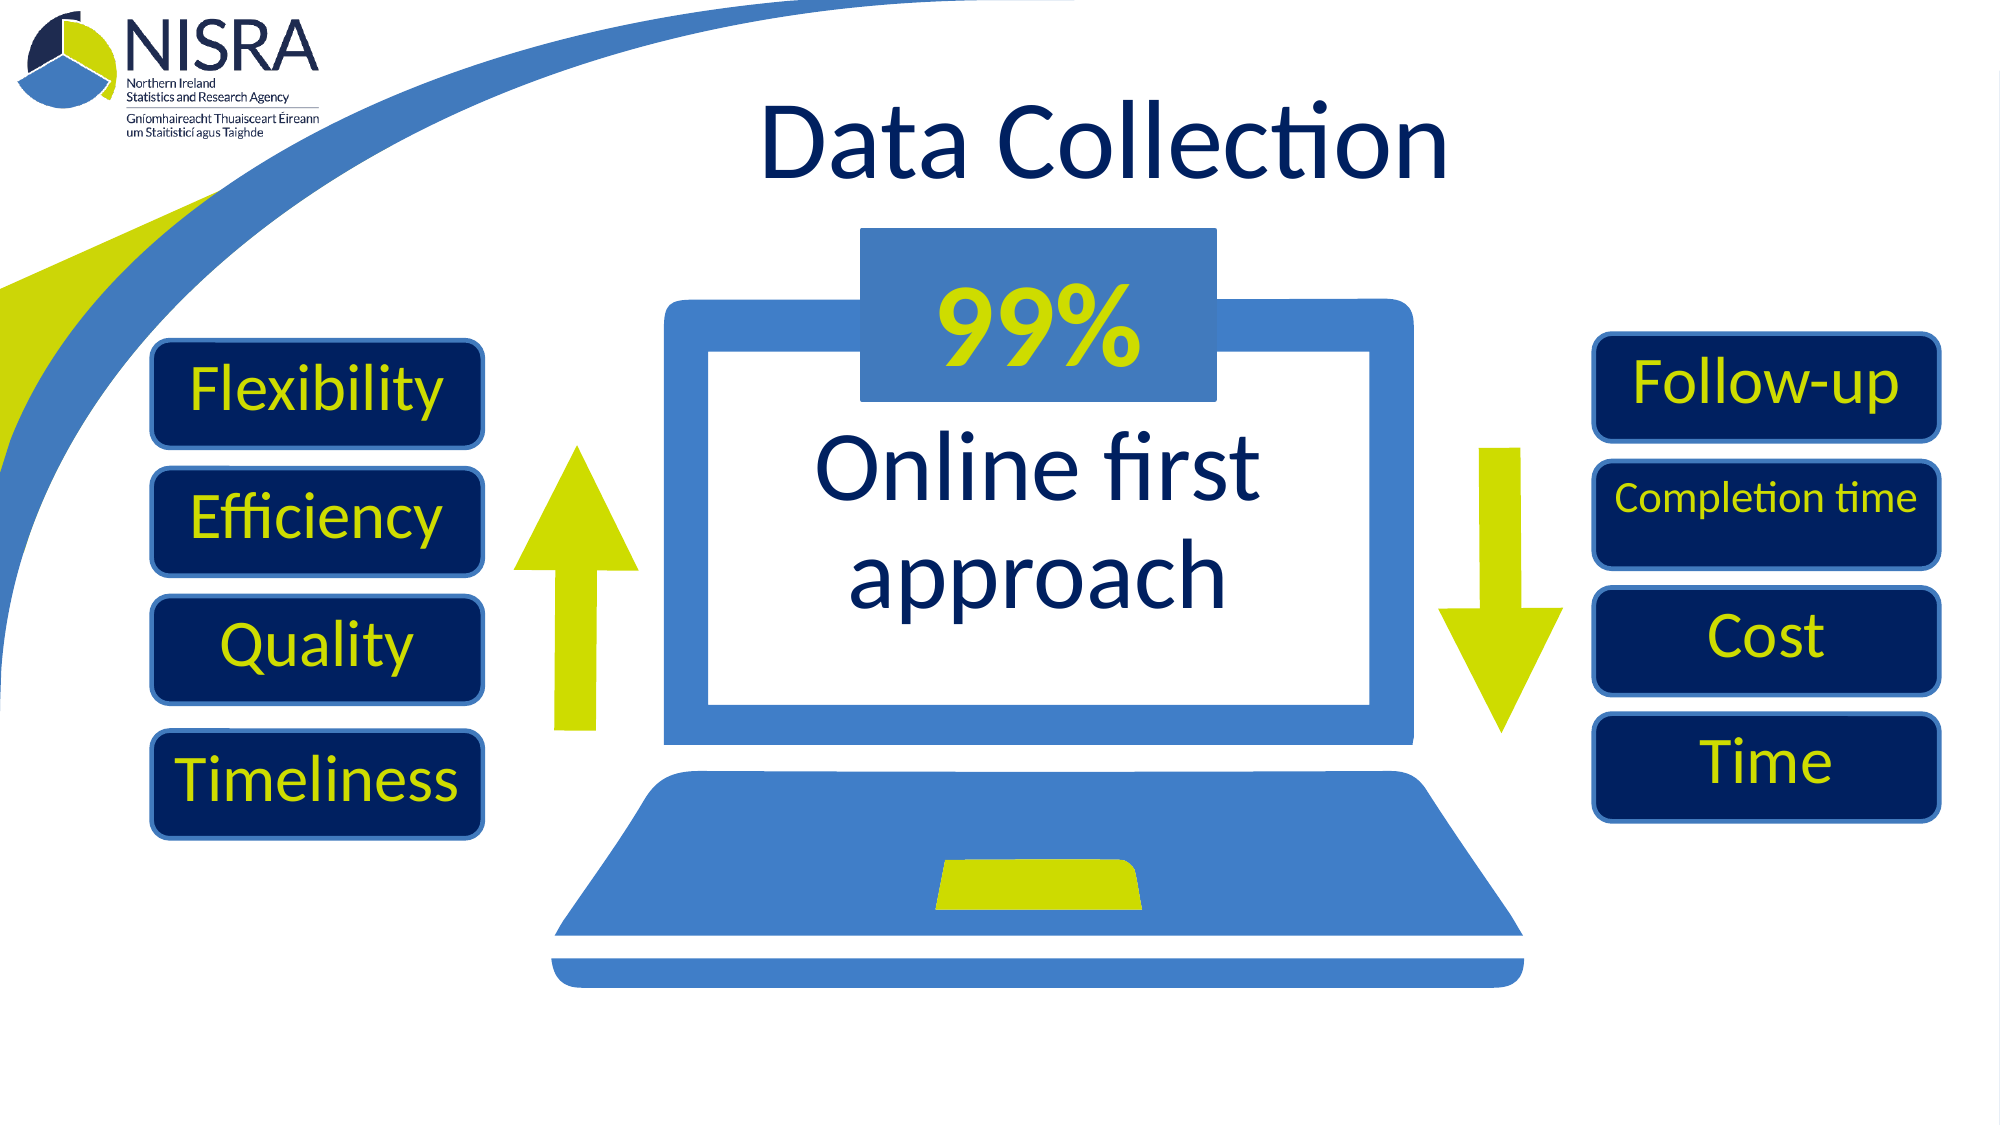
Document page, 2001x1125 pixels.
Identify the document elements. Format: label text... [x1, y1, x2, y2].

text_box Flexibility [151, 340, 483, 448]
text_box Follow-up [1593, 333, 1940, 442]
text_box Cost [1593, 587, 1940, 696]
picture [17, 11, 319, 139]
text_box Timeliness [151, 730, 483, 839]
text_box Completion time [1593, 460, 1940, 569]
text_box Data Collection [462, 58, 1748, 209]
text_box Efficiency [151, 468, 483, 576]
text_box Time [1593, 713, 1940, 822]
picture [551, 298, 1526, 988]
text_box 99% [862, 229, 1215, 298]
text_box Quality [151, 595, 483, 704]
